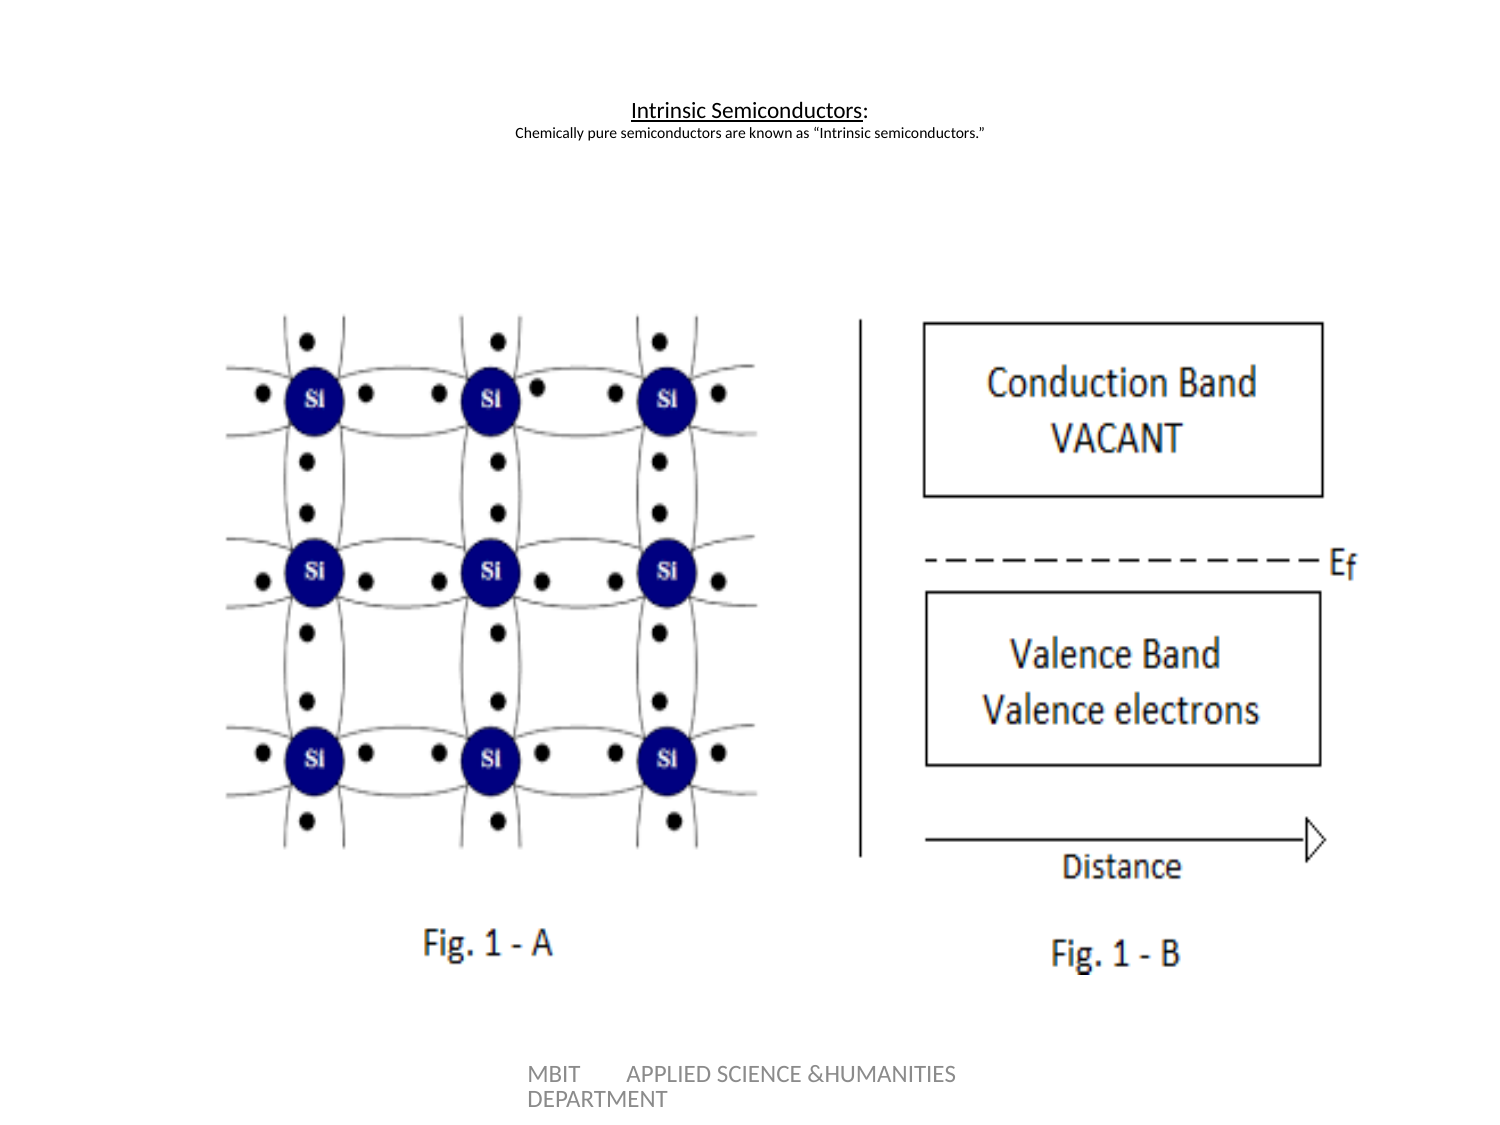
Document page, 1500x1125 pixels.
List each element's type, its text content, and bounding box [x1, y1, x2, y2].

title Intrinsic Semiconductors: Chemically pure semiconductors are known as “Intrinsic semiconductors.” [75, 24, 1425, 213]
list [224, 299, 1363, 976]
footer MBIT APPLIED SCIENCE &HUMANITIES DEPARTMENT [512, 1042, 988, 1103]
